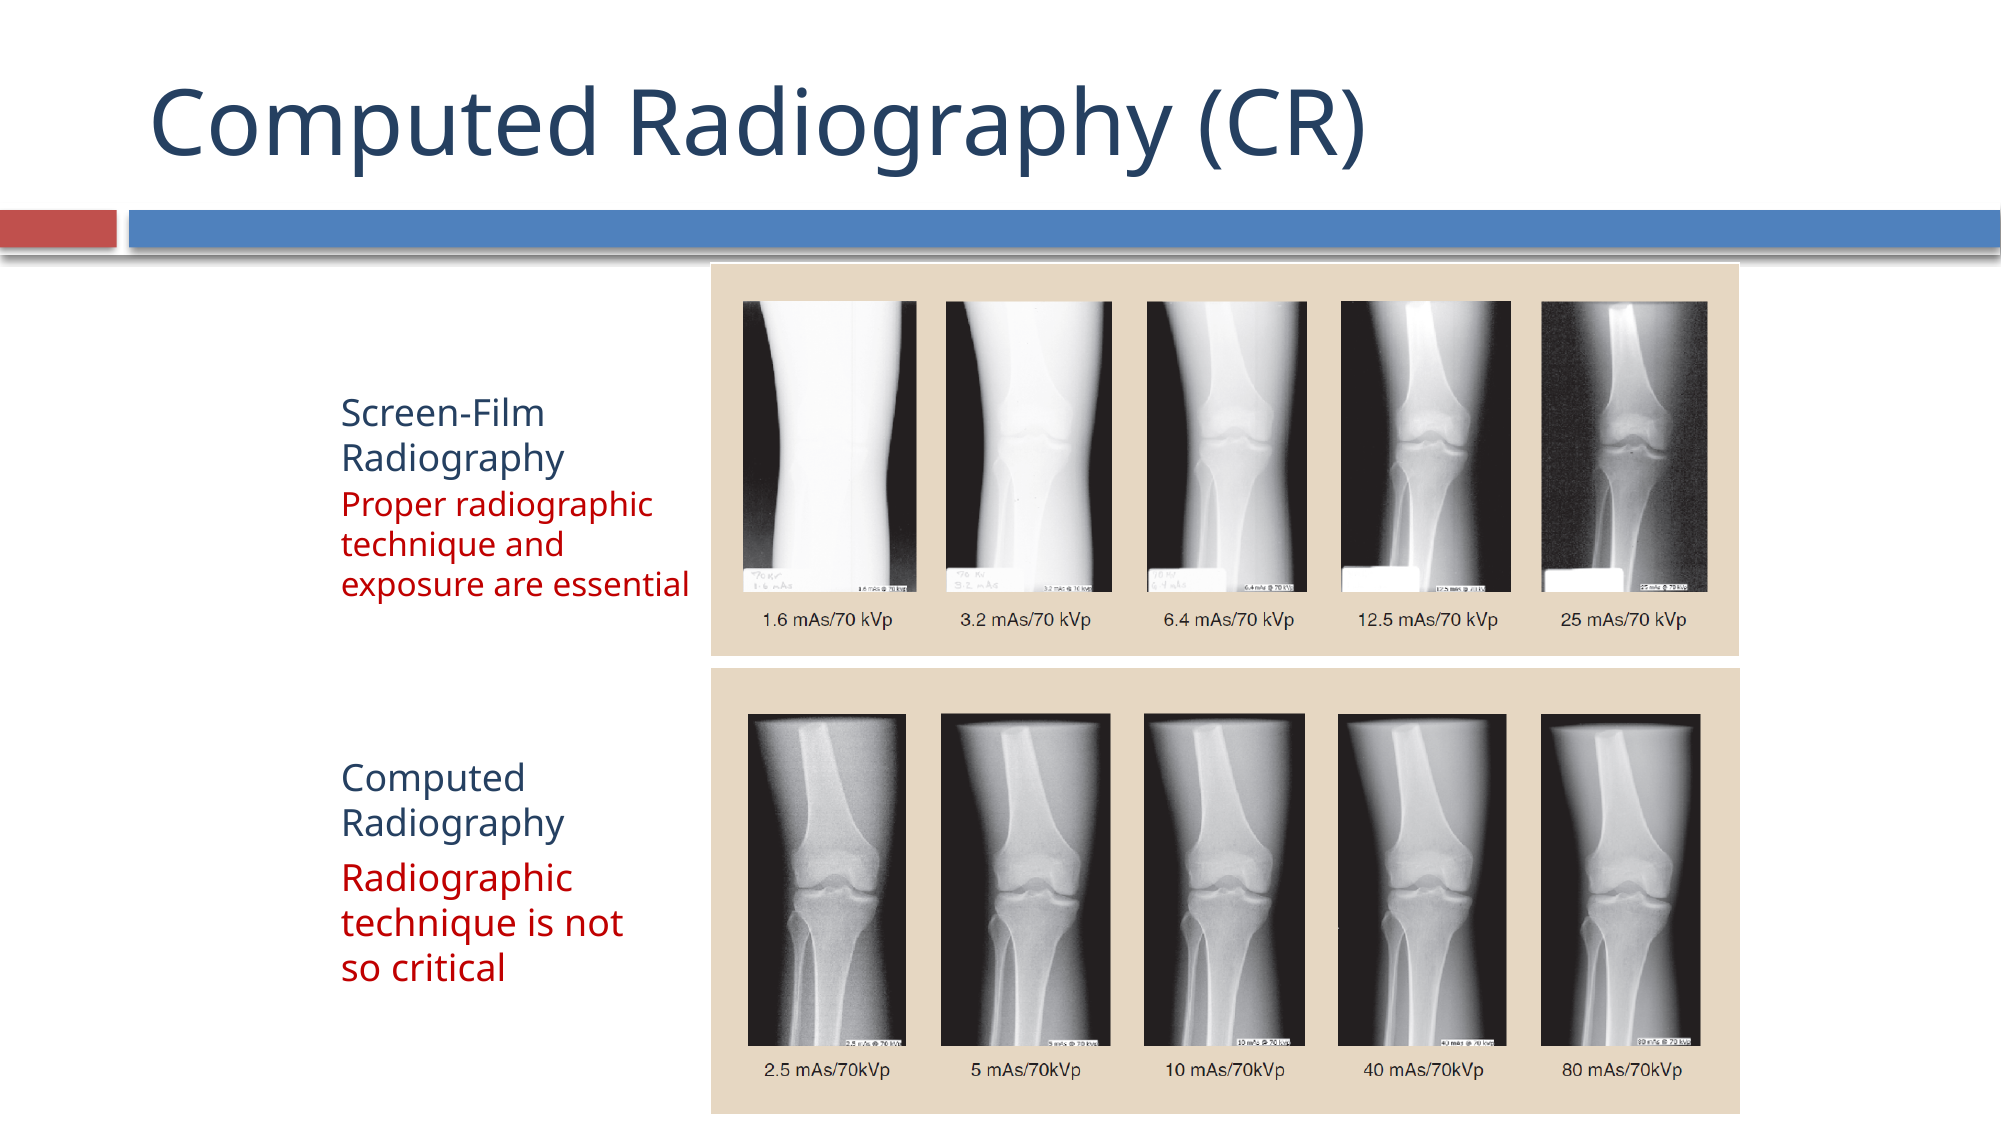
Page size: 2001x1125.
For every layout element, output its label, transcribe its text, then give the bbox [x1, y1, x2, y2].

picture [709, 667, 1741, 1114]
picture [709, 262, 1741, 656]
text_box Computed Radiography [325, 746, 703, 852]
text_box Radiographic technique is not so critical [326, 846, 659, 997]
text_box Screen-Film Radiography [326, 381, 659, 476]
title Computed Radiography (CR) [133, 37, 1918, 200]
text_box Proper radiographic technique and exposure are essential [326, 476, 703, 611]
